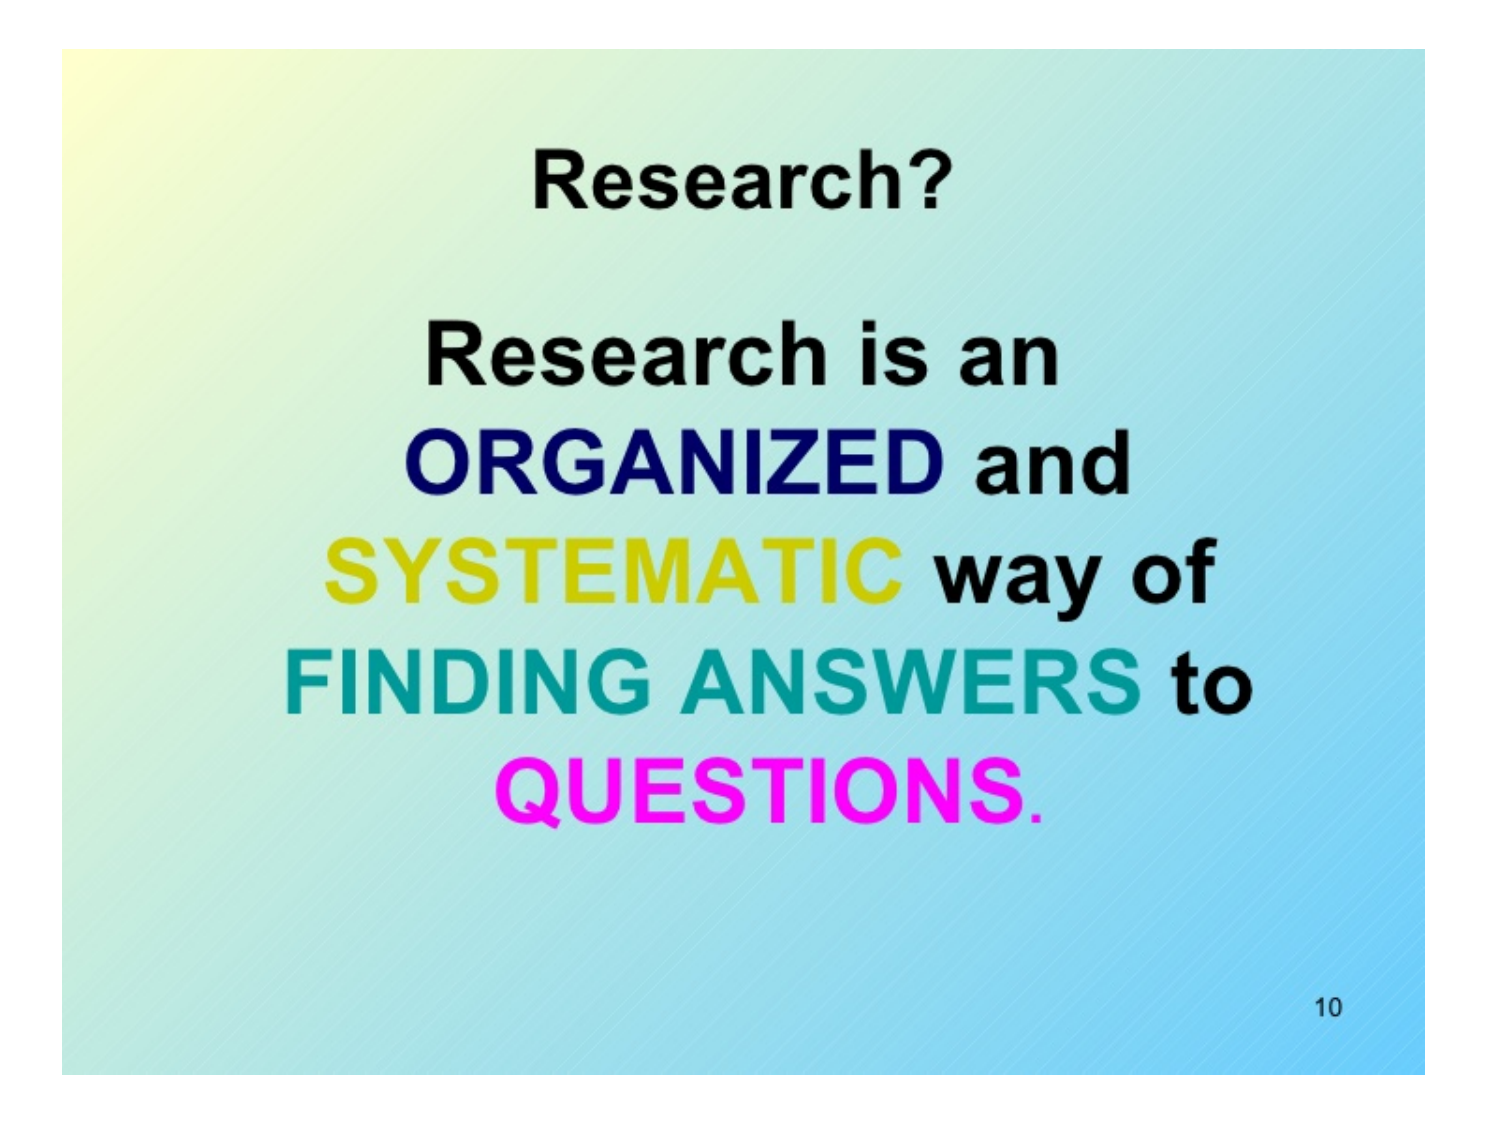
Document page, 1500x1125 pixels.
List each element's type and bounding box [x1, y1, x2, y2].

picture [62, 49, 1426, 1076]
